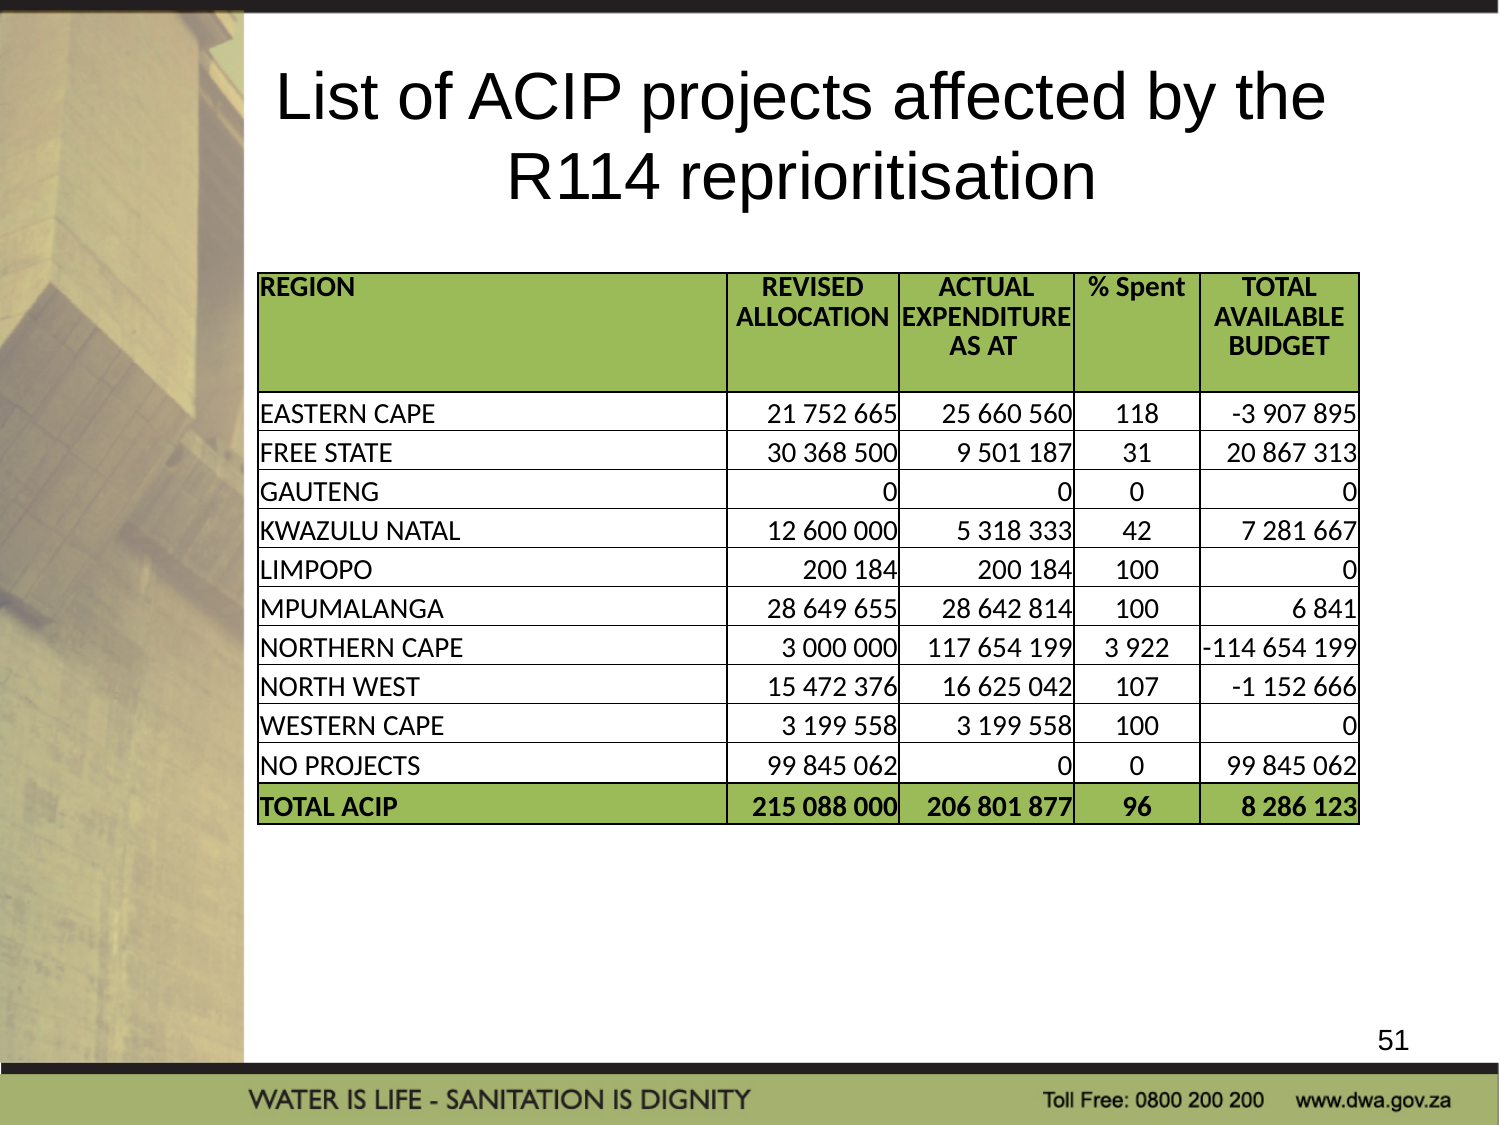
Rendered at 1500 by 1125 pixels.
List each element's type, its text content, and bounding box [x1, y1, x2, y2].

table_cell 206 801 877 [900, 784, 1073, 823]
table_cell 0 [900, 743, 1073, 782]
table_cell 21 752 665 [728, 393, 898, 430]
table_cell 215 088 000 [728, 784, 898, 823]
table_cell 0 [728, 470, 898, 508]
table_cell 30 368 500 [728, 431, 898, 469]
table_cell 3 922 [1075, 626, 1199, 664]
table_cell 25 660 560 [900, 393, 1073, 430]
table_cell NORTH WEST [259, 665, 726, 703]
table_cell 117 654 199 [900, 626, 1073, 664]
table_header % Spent [1075, 274, 1199, 391]
table_cell -1 152 666 [1201, 665, 1358, 703]
table_cell 20 867 313 [1201, 431, 1358, 469]
title List of ACIP projects affected by the R114 reprioritisation [245, 45, 1360, 233]
table_cell EASTERN CAPE [259, 393, 726, 430]
table_cell 100 [1075, 548, 1199, 586]
table_cell 3 000 000 [728, 626, 898, 664]
table_cell 100 [1075, 587, 1199, 625]
table_cell 8 286 123 [1201, 784, 1358, 823]
table_cell GAUTENG [259, 470, 726, 508]
picture [0, 0, 1500, 1125]
table_header REGION [259, 274, 726, 391]
table_cell 3 199 558 [900, 704, 1073, 742]
table_cell 99 845 062 [1201, 743, 1358, 782]
table_cell -3 907 895 [1201, 393, 1358, 430]
table_cell NO PROJECTS [259, 743, 726, 782]
table_cell -114 654 199 [1201, 626, 1358, 664]
slide_number 51 [1074, 1013, 1425, 1074]
table_cell 12 600 000 [728, 509, 898, 547]
table_cell 7 281 667 [1201, 509, 1358, 547]
table_cell 0 [1075, 470, 1199, 508]
table_cell KWAZULU NATAL [259, 509, 726, 547]
table_cell 28 649 655 [728, 587, 898, 625]
table_cell 15 472 376 [728, 665, 898, 703]
table_cell MPUMALANGA [259, 587, 726, 625]
table_cell 99 845 062 [728, 743, 898, 782]
table_cell 200 184 [900, 548, 1073, 586]
table_cell 100 [1075, 704, 1199, 742]
table_cell 9 501 187 [900, 431, 1073, 469]
table_header ACTUAL EXPENDITURE AS AT [900, 274, 1073, 391]
table_cell 5 318 333 [900, 509, 1073, 547]
table_cell 200 184 [728, 548, 898, 586]
table_cell 3 199 558 [728, 704, 898, 742]
table_cell LIMPOPO [259, 548, 726, 586]
table_cell 0 [1075, 743, 1199, 782]
table_header TOTAL AVAILABLE BUDGET [1201, 274, 1358, 391]
table_cell 0 [1201, 704, 1358, 742]
table_cell 31 [1075, 431, 1199, 469]
table_cell 6 841 [1201, 587, 1358, 625]
table_cell NORTHERN CAPE [259, 626, 726, 664]
table_cell 42 [1075, 509, 1199, 547]
table_cell FREE STATE [259, 431, 726, 469]
table_cell 0 [900, 470, 1073, 508]
table_cell 0 [1201, 548, 1358, 586]
table_cell 0 [1201, 470, 1358, 508]
table_cell 16 625 042 [900, 665, 1073, 703]
table_cell 96 [1075, 784, 1199, 823]
table_cell TOTAL ACIP [259, 784, 726, 823]
table_cell WESTERN CAPE [259, 704, 726, 742]
table_cell 118 [1075, 393, 1199, 430]
table_header REVISED ALLOCATION [728, 274, 898, 391]
table_cell 28 642 814 [900, 587, 1073, 625]
table_cell 107 [1075, 665, 1199, 703]
